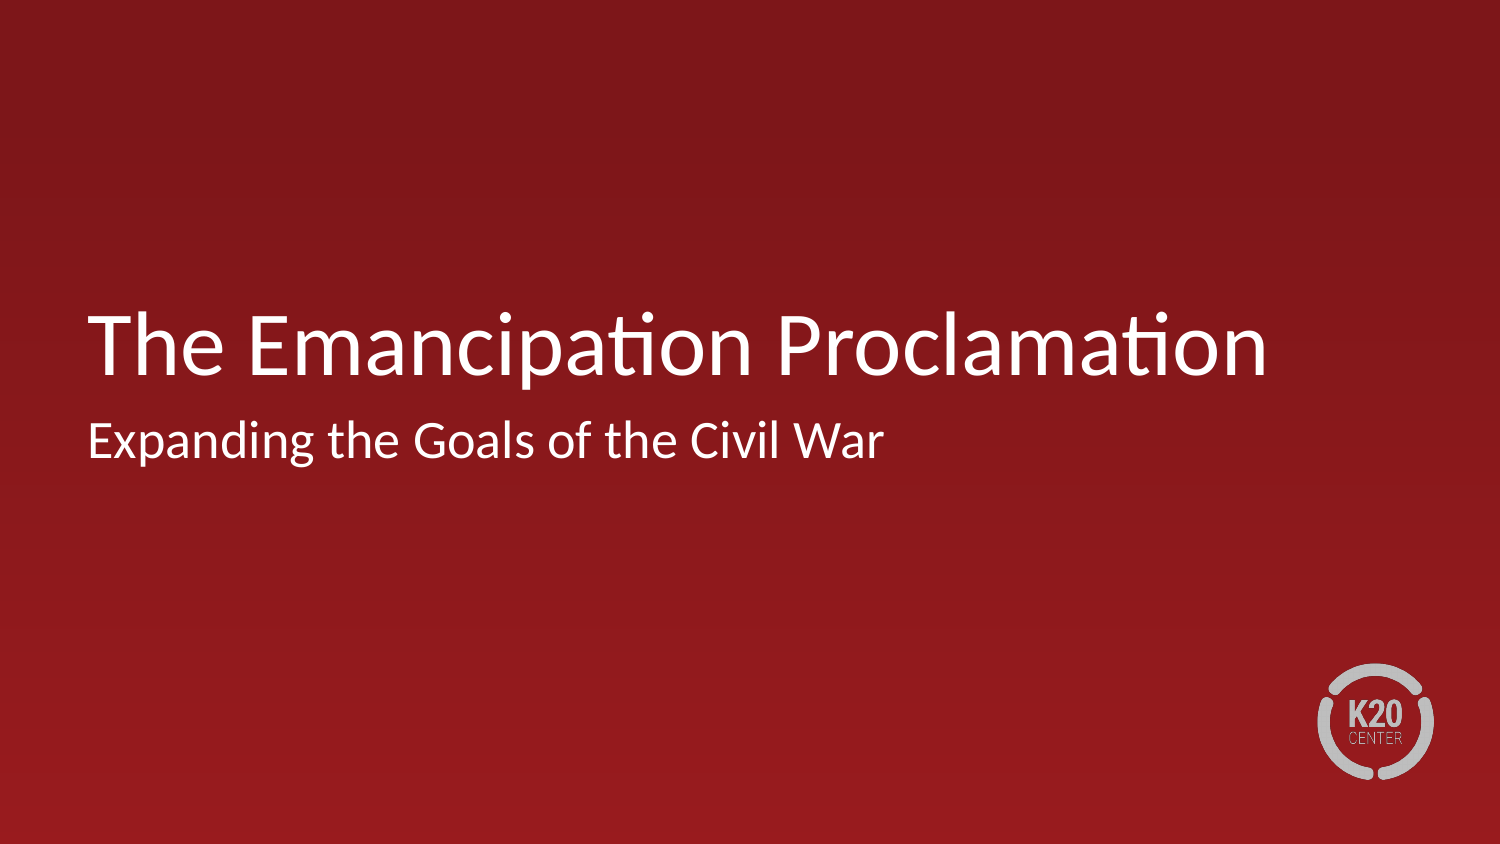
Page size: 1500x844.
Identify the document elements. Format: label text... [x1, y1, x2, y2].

subtitle Expanding the Goals of the Civil War [87, 397, 1376, 613]
title The Emancipation Proclamation [87, 168, 1376, 394]
picture [1300, 646, 1451, 797]
